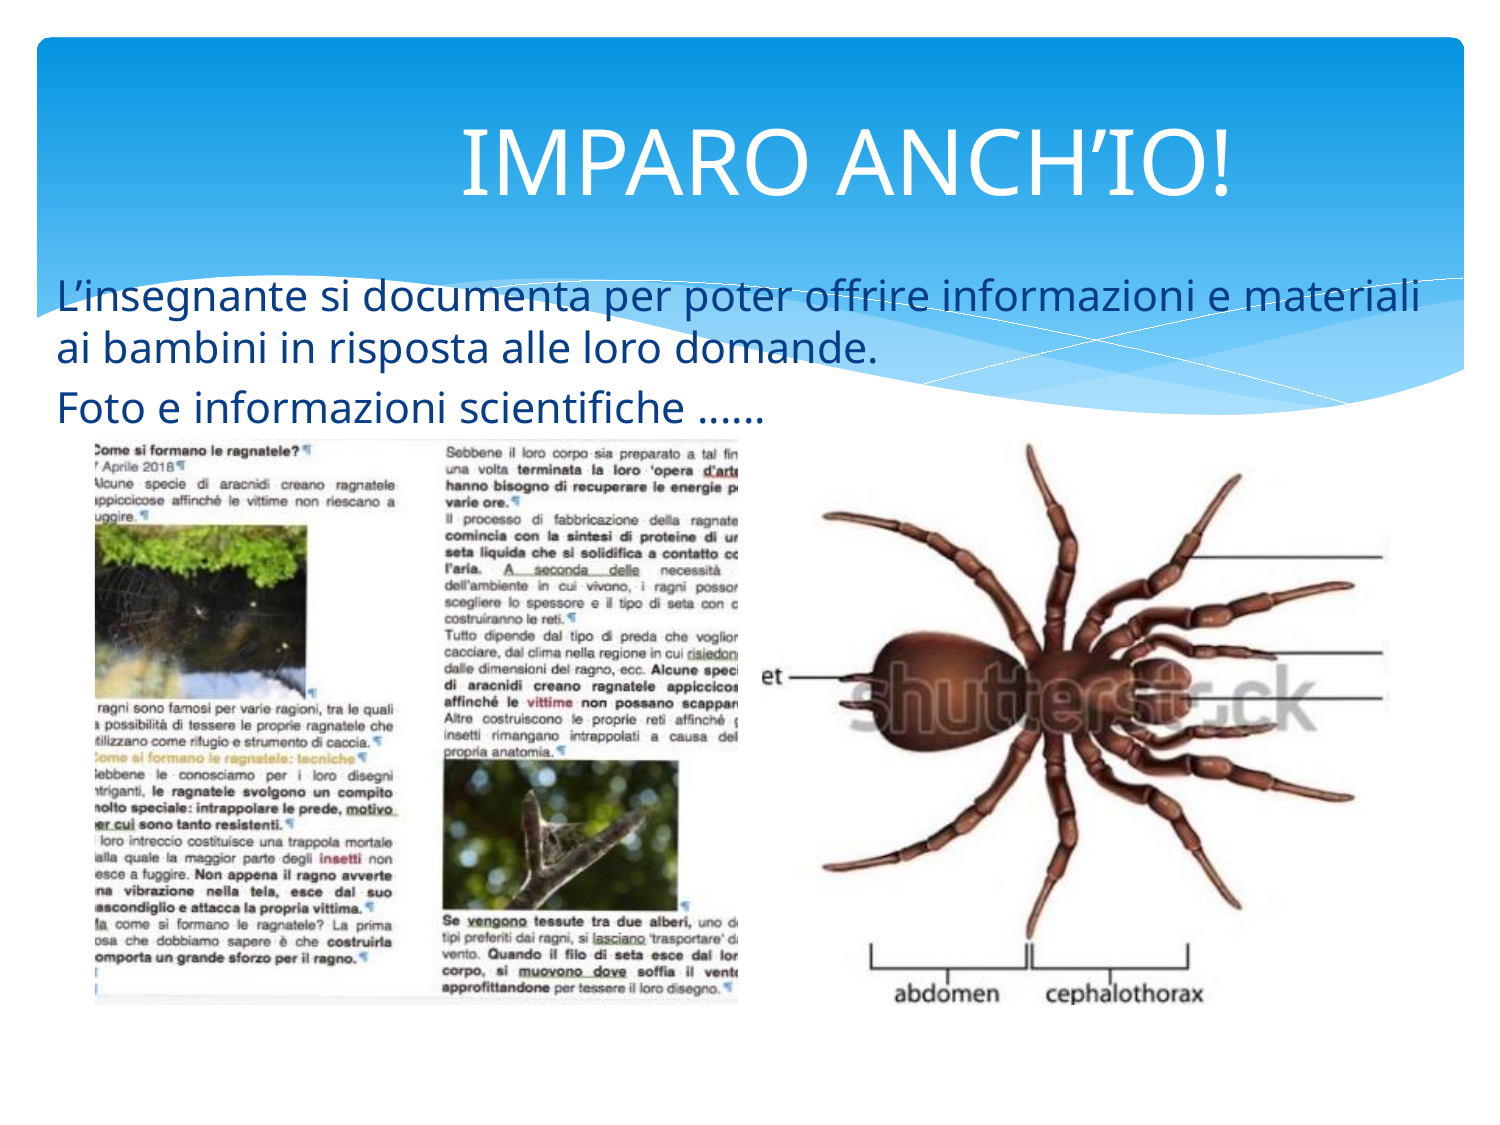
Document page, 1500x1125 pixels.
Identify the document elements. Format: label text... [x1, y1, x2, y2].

list L’insegnante si documenta per poter offrire informazioni e materiali ai bambini in risposta alle loro domande. Foto e informazioni scientifiche ...... [41, 261, 1464, 440]
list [94, 439, 739, 1006]
title IMPARO ANCH’IO! [75, 55, 1425, 261]
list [761, 439, 1390, 1006]
